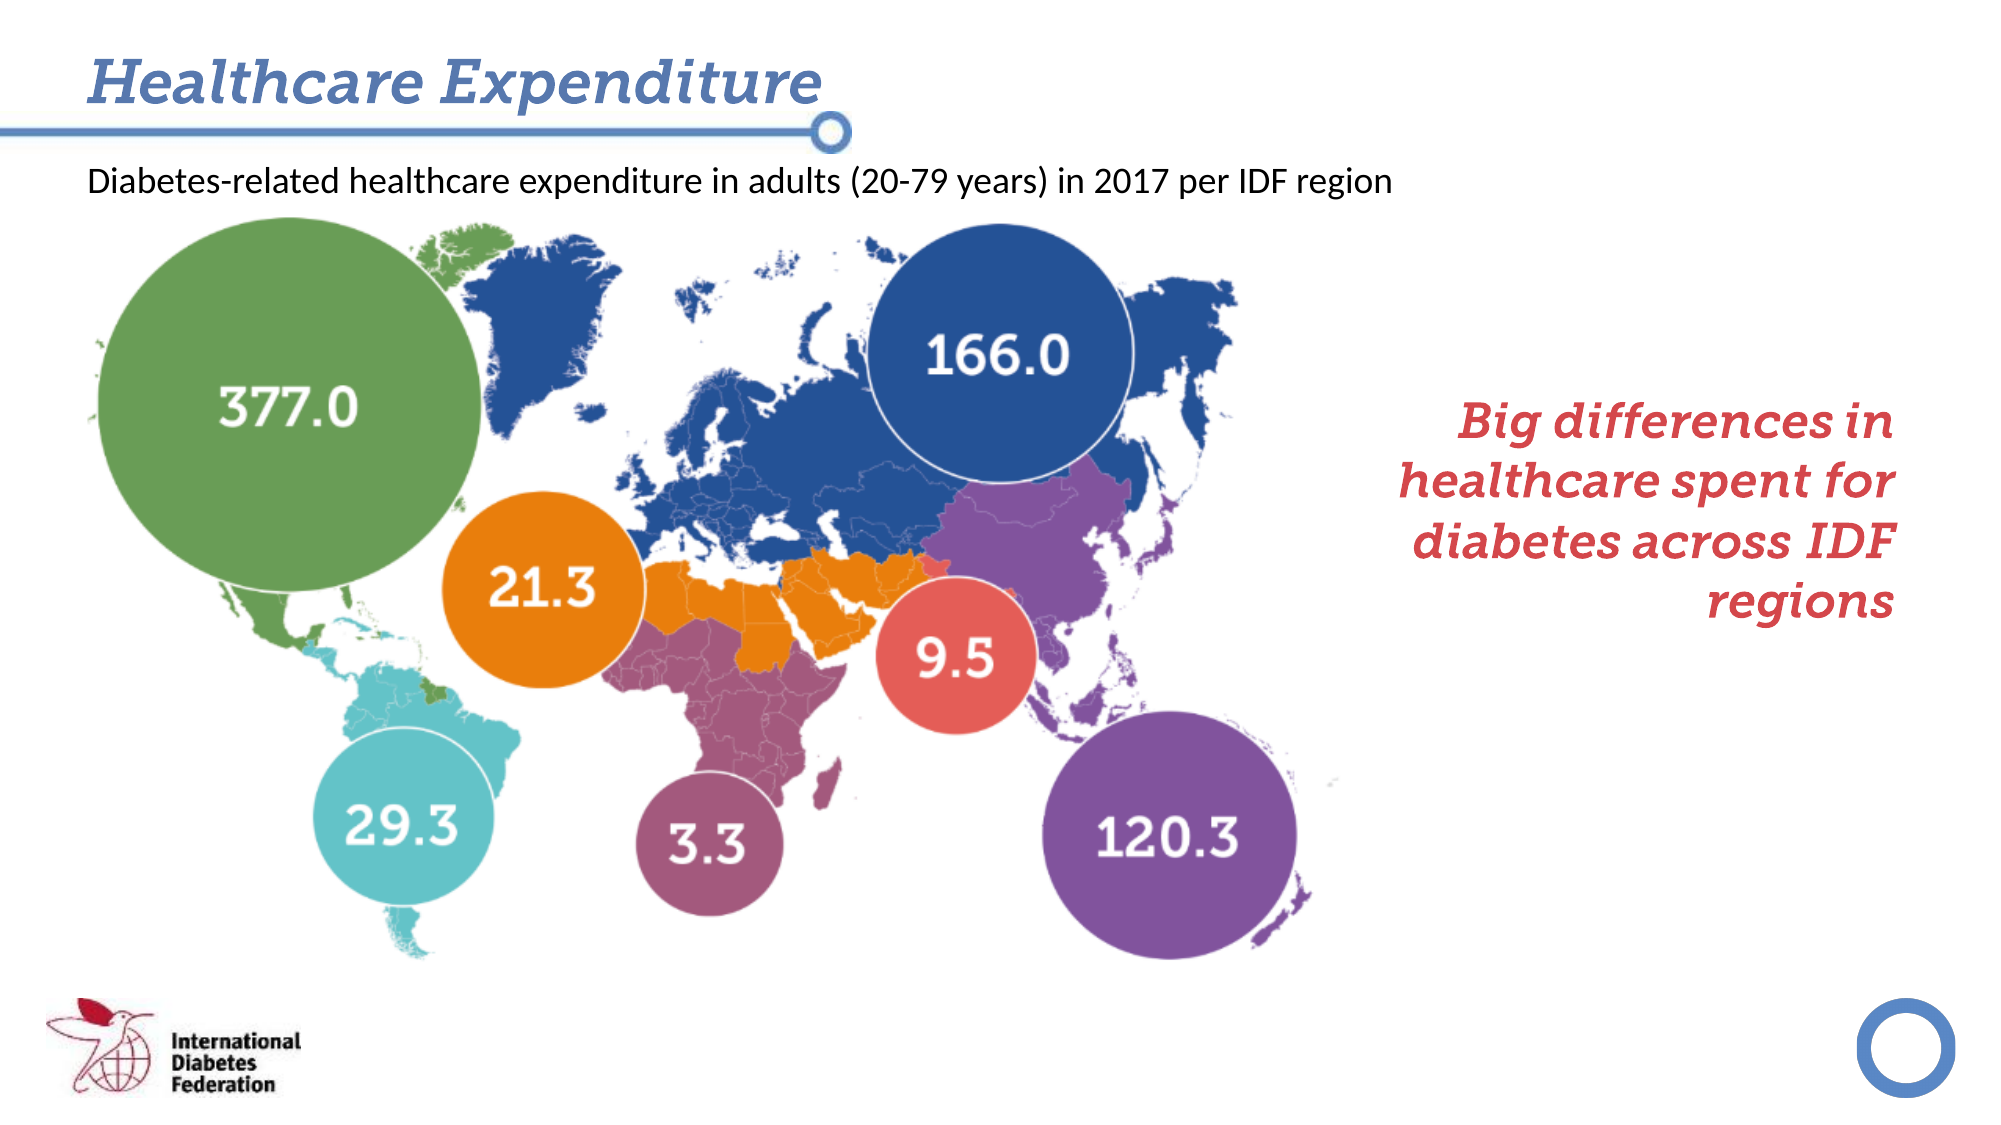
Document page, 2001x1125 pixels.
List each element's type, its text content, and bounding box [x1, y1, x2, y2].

text_box [251, 57, 290, 105]
text_box [1554, 470, 1610, 499]
text_box [1612, 470, 1661, 499]
text_box [1825, 521, 1866, 560]
text_box [210, 57, 228, 105]
text_box [1824, 460, 1873, 499]
text_box [365, 69, 424, 106]
text_box [1550, 524, 1622, 560]
text_box [593, 69, 632, 105]
picture [46, 998, 301, 1098]
text_box [438, 57, 483, 105]
text_box [1661, 531, 1767, 560]
text_box [1593, 401, 1604, 410]
text_box [683, 57, 696, 67]
text_box [138, 69, 173, 106]
text_box [291, 69, 327, 106]
text_box [1521, 460, 1553, 499]
text_box [1508, 410, 1544, 450]
text_box [1862, 410, 1894, 440]
text_box [1874, 470, 1898, 499]
text_box [1490, 521, 1521, 560]
text_box [1670, 410, 1718, 440]
text_box [1452, 521, 1463, 530]
text_box [1837, 590, 1895, 620]
text_box [1808, 410, 1834, 440]
text_box [1759, 470, 1791, 499]
picture [0, 111, 852, 154]
text_box [634, 57, 675, 106]
text_box [478, 69, 556, 111]
text_box [1412, 521, 1446, 560]
text_box [228, 61, 253, 105]
text_box [1488, 460, 1504, 499]
text_box [326, 69, 361, 106]
text_box Diabetes-related healthcare expenditure in adults (20-79 years) in 2017 per IDF region [72, 149, 1537, 209]
text_box [1398, 460, 1430, 499]
text_box [1804, 521, 1830, 560]
text_box [1456, 401, 1492, 439]
text_box [1522, 531, 1550, 560]
text_box [1766, 531, 1792, 560]
text_box [1587, 411, 1601, 440]
text_box [763, 69, 823, 106]
text_box [1793, 463, 1813, 499]
text_box [1553, 401, 1586, 440]
text_box [1604, 400, 1668, 440]
text_box [676, 70, 693, 105]
text_box [1499, 401, 1510, 410]
text_box [85, 57, 144, 105]
text_box [1707, 590, 1803, 630]
text_box [1864, 521, 1899, 560]
text_box [1794, 581, 1805, 589]
text_box [1850, 401, 1861, 410]
text_box [1671, 470, 1697, 499]
text_box [171, 69, 206, 106]
text_box [1845, 411, 1859, 440]
text_box [697, 61, 760, 106]
text_box [1753, 410, 1809, 440]
text_box [1493, 411, 1508, 440]
text_box [1631, 531, 1660, 560]
text_box [1504, 463, 1524, 499]
text_box [1804, 590, 1836, 620]
picture [72, 202, 1373, 993]
text_box [1446, 531, 1490, 560]
text_box [557, 69, 592, 106]
text_box [1696, 470, 1757, 509]
text_box [1720, 410, 1752, 440]
text_box [1431, 470, 1487, 499]
